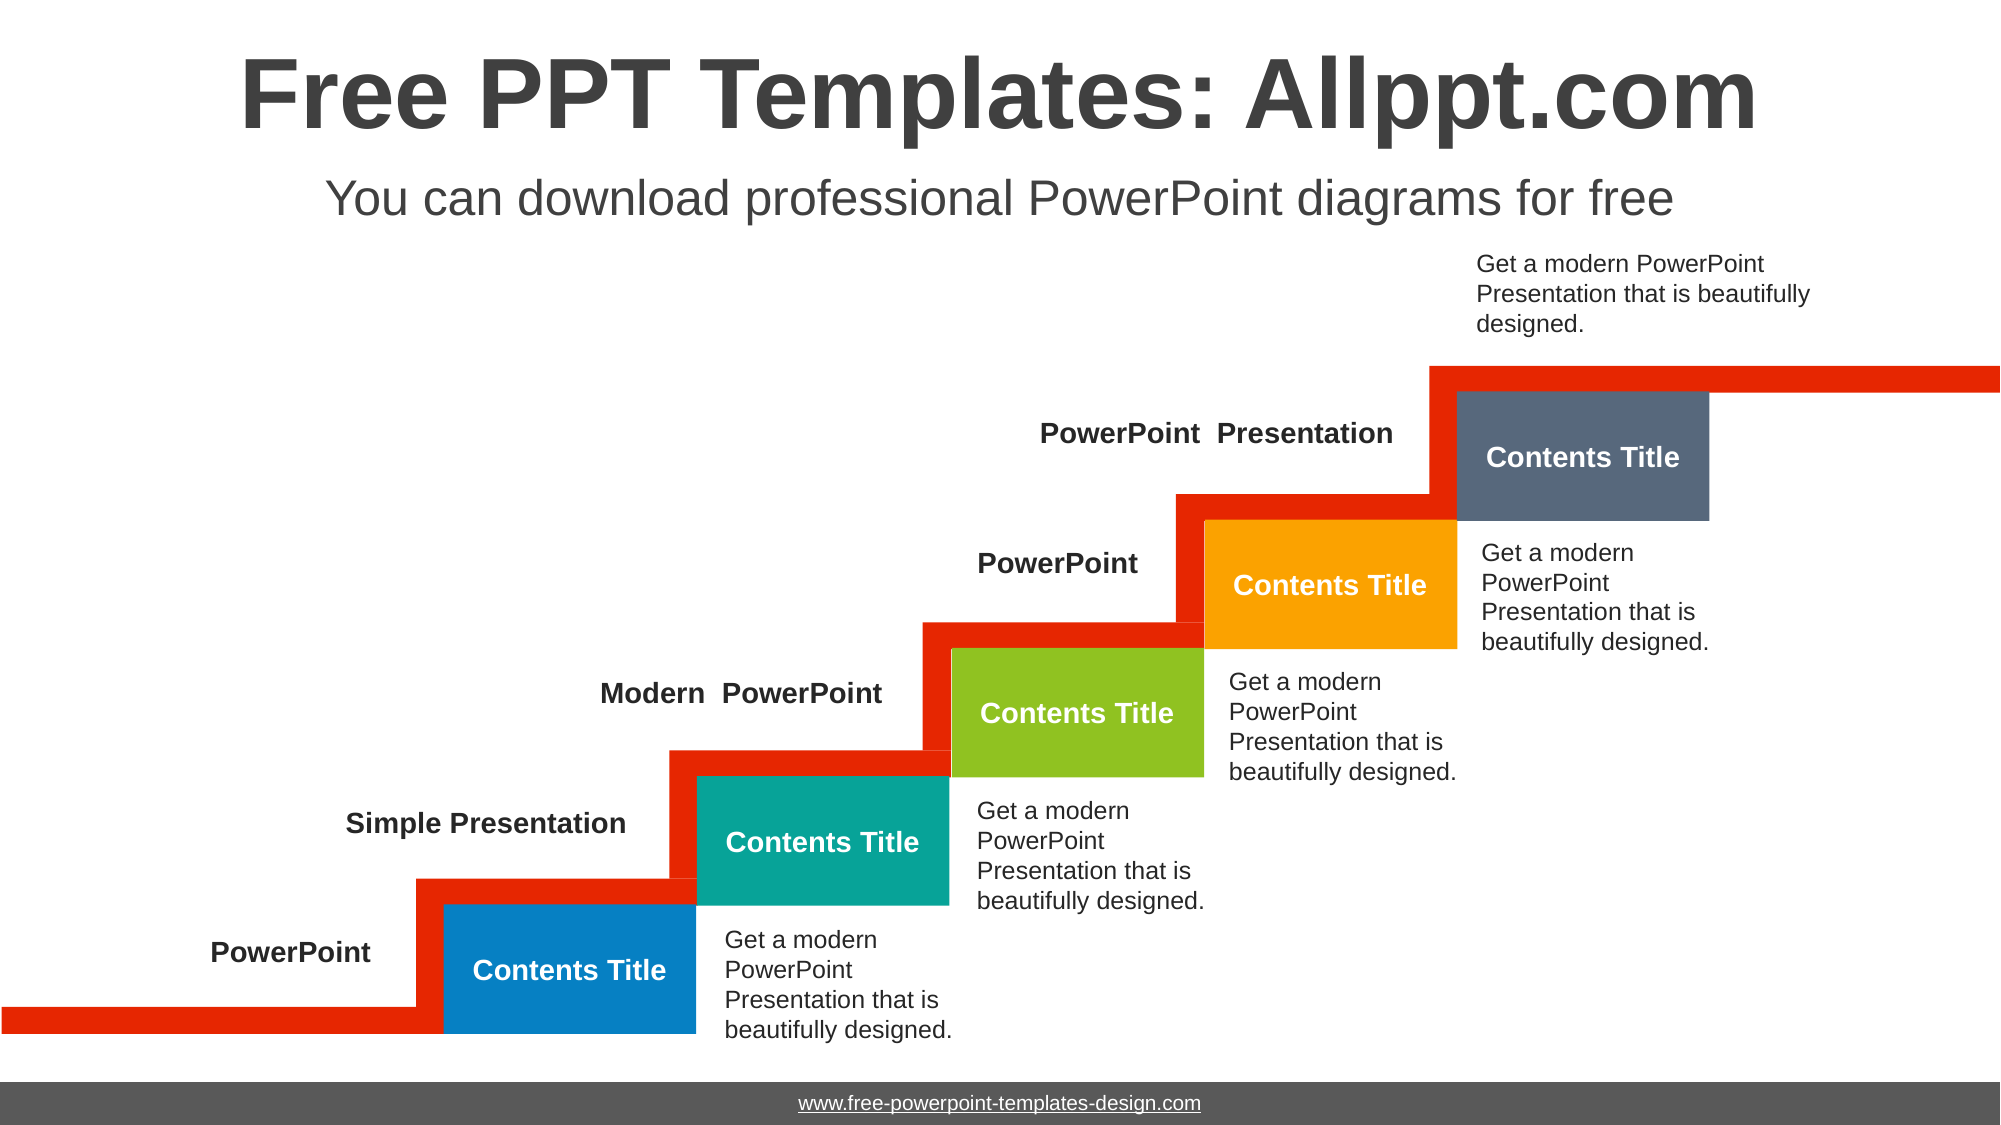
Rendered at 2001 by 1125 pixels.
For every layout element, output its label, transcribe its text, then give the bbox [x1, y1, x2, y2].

text_box www.free-powerpoint-templates-design.com [0, 1082, 2000, 1123]
list You can download professional PowerPoint diagrams for free [0, 164, 2000, 234]
text_box Get a modern PowerPoint Presentation that is beautifully designed. [709, 1034, 995, 1051]
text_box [1, 365, 2000, 1034]
text_box Get a modern PowerPoint Presentation that is beautifully designed. [1461, 240, 1843, 346]
title Free PPT Templates: Allppt.com [0, 32, 2000, 161]
